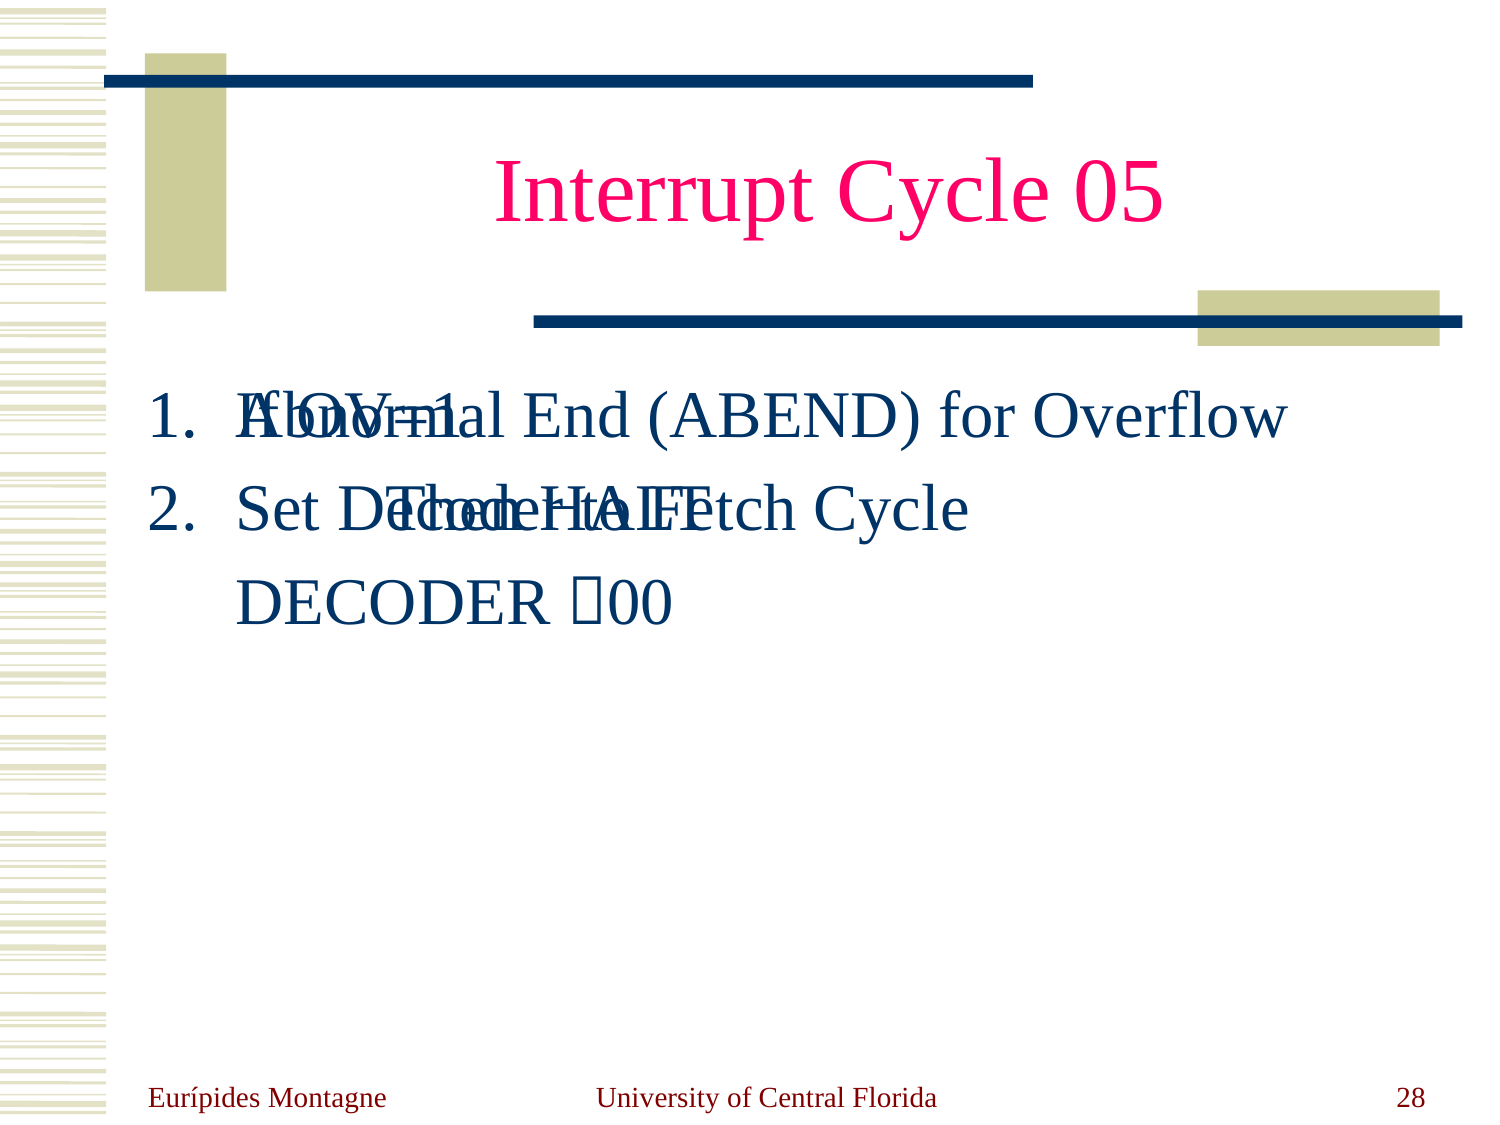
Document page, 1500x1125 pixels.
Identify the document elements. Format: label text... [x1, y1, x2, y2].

slide_number 28 [1080, 1045, 1442, 1122]
slide_number Eurípides Montagne [132, 1045, 446, 1121]
footer University of Central Florida [513, 1045, 1021, 1122]
list Abnormal End (ABEND) for Overflow Set Decoder to Fetch Cycle [132, 363, 1439, 1001]
title Interrupt Cycle 05 [224, 99, 1436, 288]
